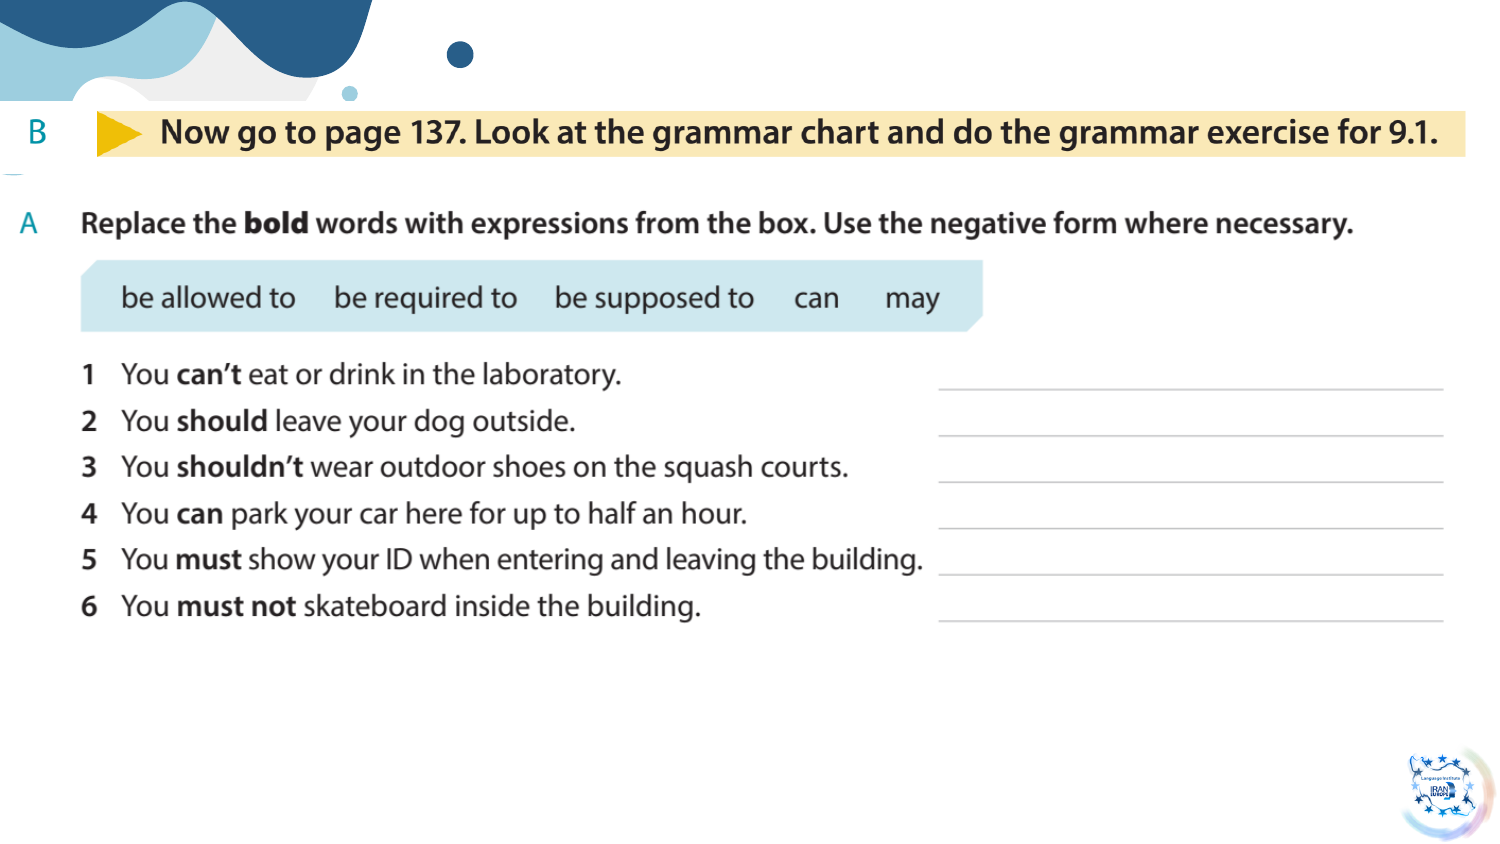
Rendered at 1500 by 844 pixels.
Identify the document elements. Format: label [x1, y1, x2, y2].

picture [0, 195, 1500, 648]
picture [0, 101, 1500, 174]
picture [1396, 742, 1500, 844]
